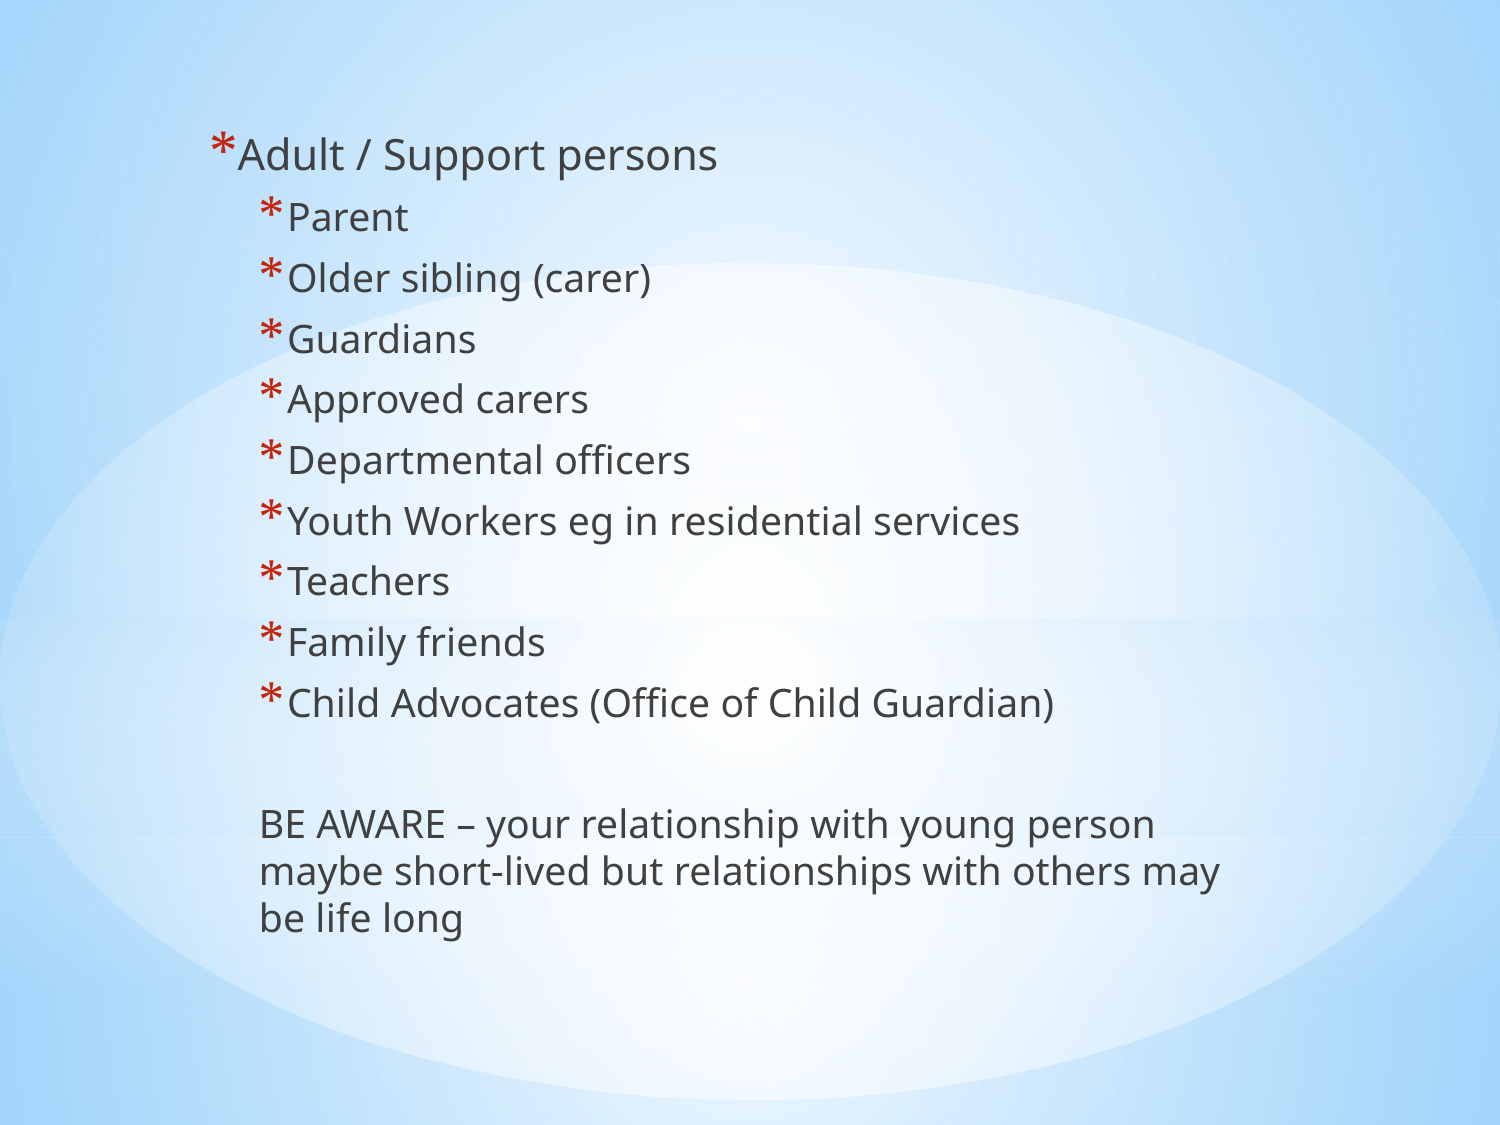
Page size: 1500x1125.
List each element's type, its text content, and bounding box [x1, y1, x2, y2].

list Adult / Support persons Parent Older sibling (carer) Guardians Approved carers Departmental officers Youth Workers eg in residential services Teachers Family friends Child Advocates (Office of Child Guardian) BE AWARE – your relationship with young person maybe short-lived but relationships with others may be life long [187, 120, 1238, 953]
